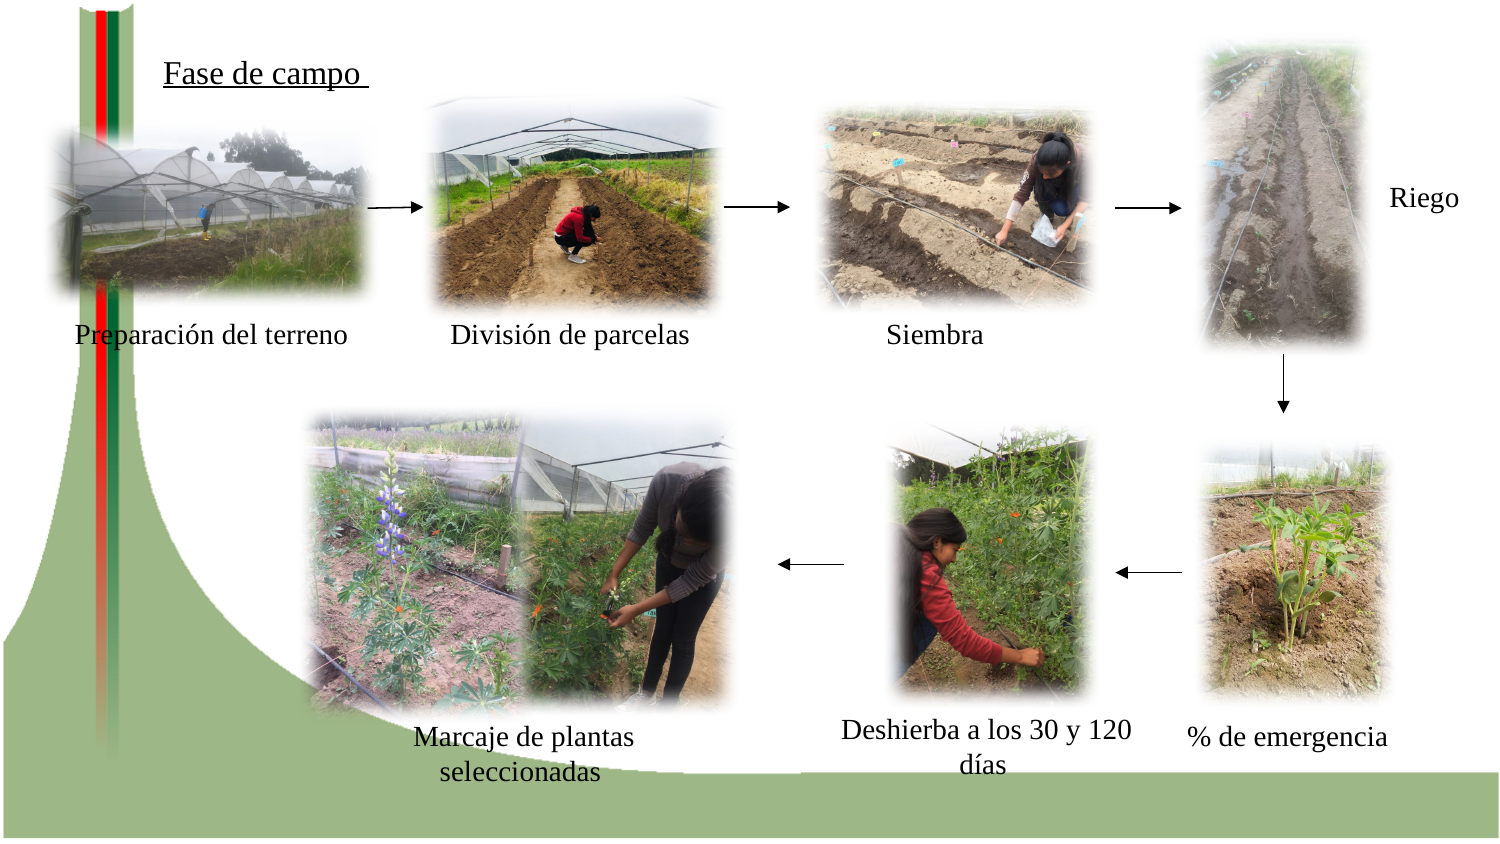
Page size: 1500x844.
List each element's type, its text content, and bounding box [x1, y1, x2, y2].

text_box Preparación del terreno [41, 315, 382, 358]
text_box Fase de campo [148, 43, 521, 99]
text_box Riego [1379, 170, 1500, 221]
text_box Marcaje de plantas seleccionadas [354, 727, 694, 795]
text_box % de emergencia [1157, 709, 1465, 760]
text_box División de parcelas [404, 308, 744, 358]
text_box Deshierba a los 30 y 120 días [817, 702, 1157, 788]
picture [0, 0, 1500, 844]
text_box Siembra [769, 308, 1109, 358]
